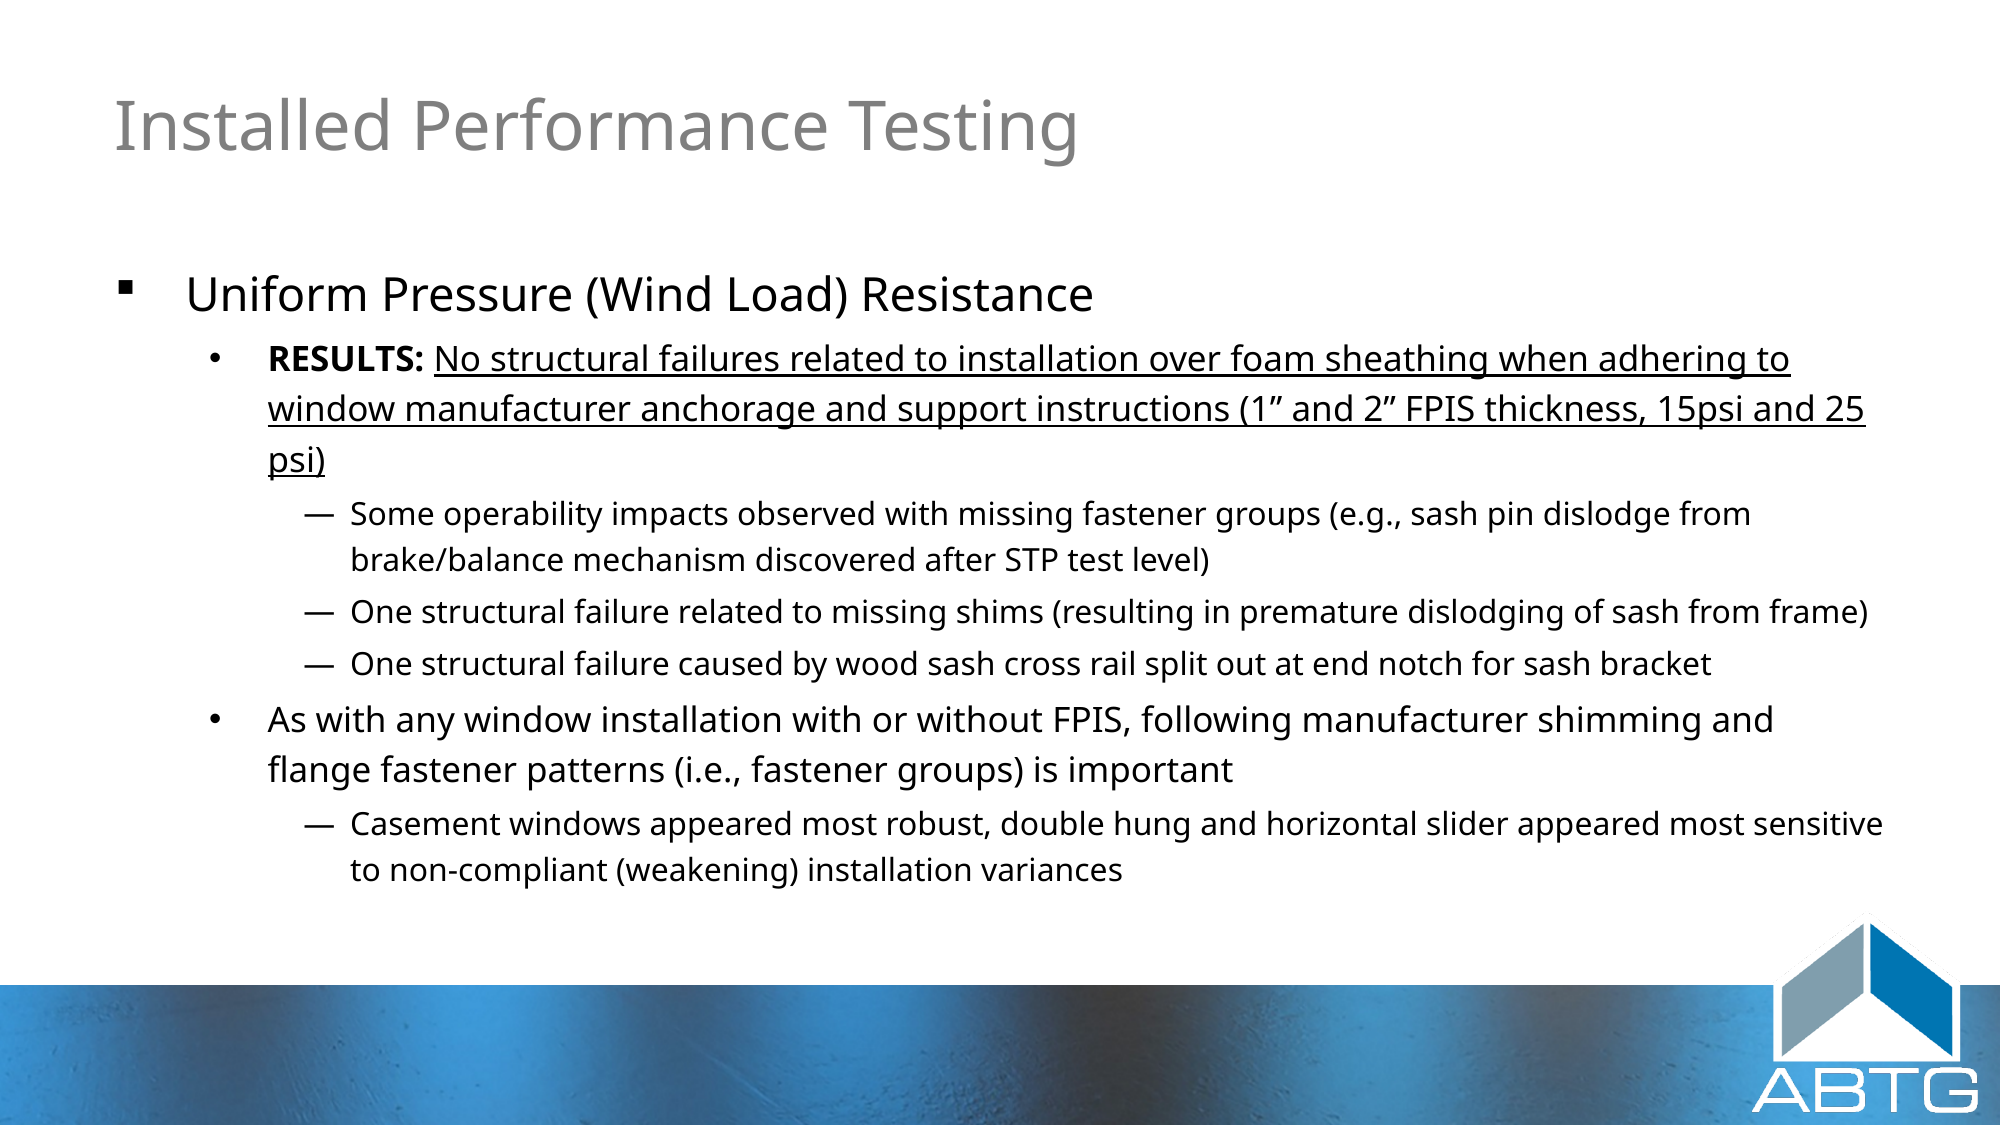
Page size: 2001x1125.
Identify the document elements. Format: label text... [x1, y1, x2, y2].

list Uniform Pressure (Wind Load) Resistance RESULTS: No structural failures related to installation over foam sheathing when adhering to window manufacturer anchorage and support instructions (1” and 2” FPIS thickness, 15psi and 25 psi) Some operability impacts observed with missing fastener groups (e.g., sash pin dislodge from brake/balance mechanism discovered after STP test level) One structural failure related to missing shims (resulting in premature dislodging of sash from frame) One structural failure caused by wood sash cross rail split out at end notch for sash bracket As with any window installation with or without FPIS, following manufacturer shimming and flange fastener patterns (i.e., fastener groups) is important Casement windows appeared most robust, double hung and horizontal slider appeared most sensitive to non-compliant (weakening) installation variances [99, 245, 1900, 896]
picture [0, 910, 2000, 1125]
title Installed Performance Testing [99, 33, 1900, 213]
